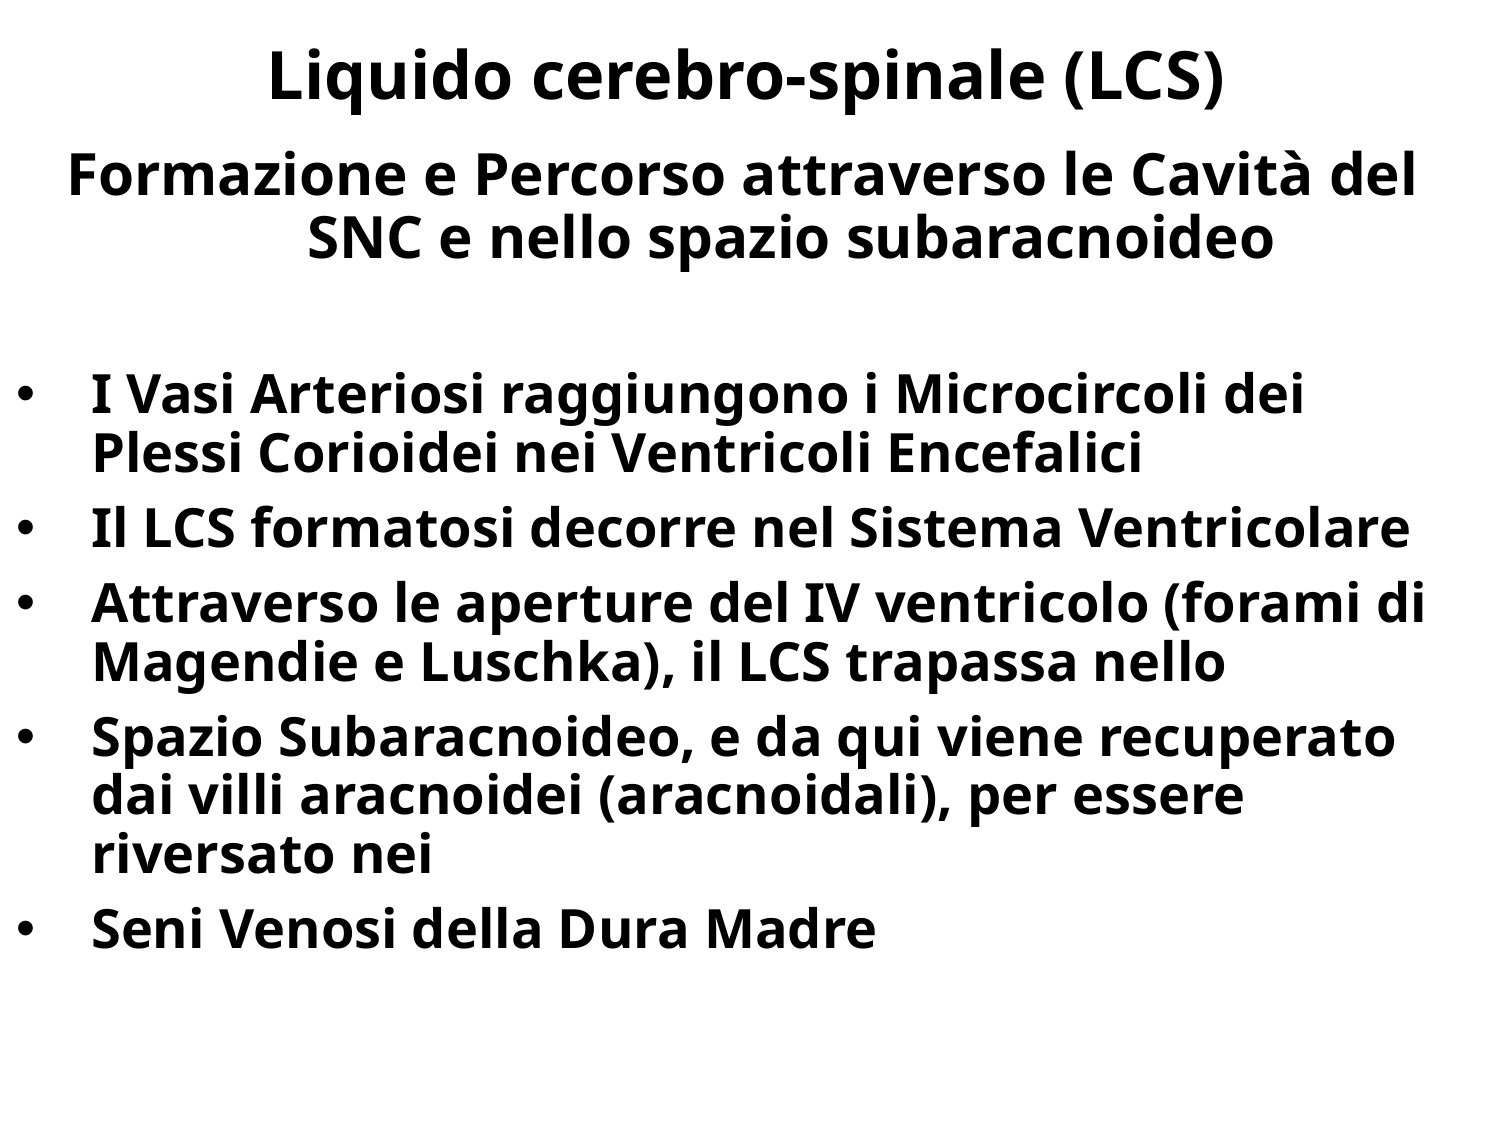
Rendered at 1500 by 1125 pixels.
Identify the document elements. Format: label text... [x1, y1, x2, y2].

title Liquido cerebro-spinale (LCS) [108, 0, 1384, 137]
list Formazione e Percorso attraverso le Cavità del SNC e nello spazio subaracnoideo I Vasi Arteriosi raggiungono i Microcircoli dei Plessi Corioidei nei Ventricoli Encefalici Il LCS formatosi decorre nel Sistema Ventricolare Attraverso le aperture del IV ventricolo (forami di Magendie e Luschka), il LCS trapassa nello Spazio Subaracnoideo, e da qui viene recuperato dai villi aracnoidei (aracnoidali), per essere riversato nei Seni Venosi della Dura Madre) [0, 137, 1483, 1090]
